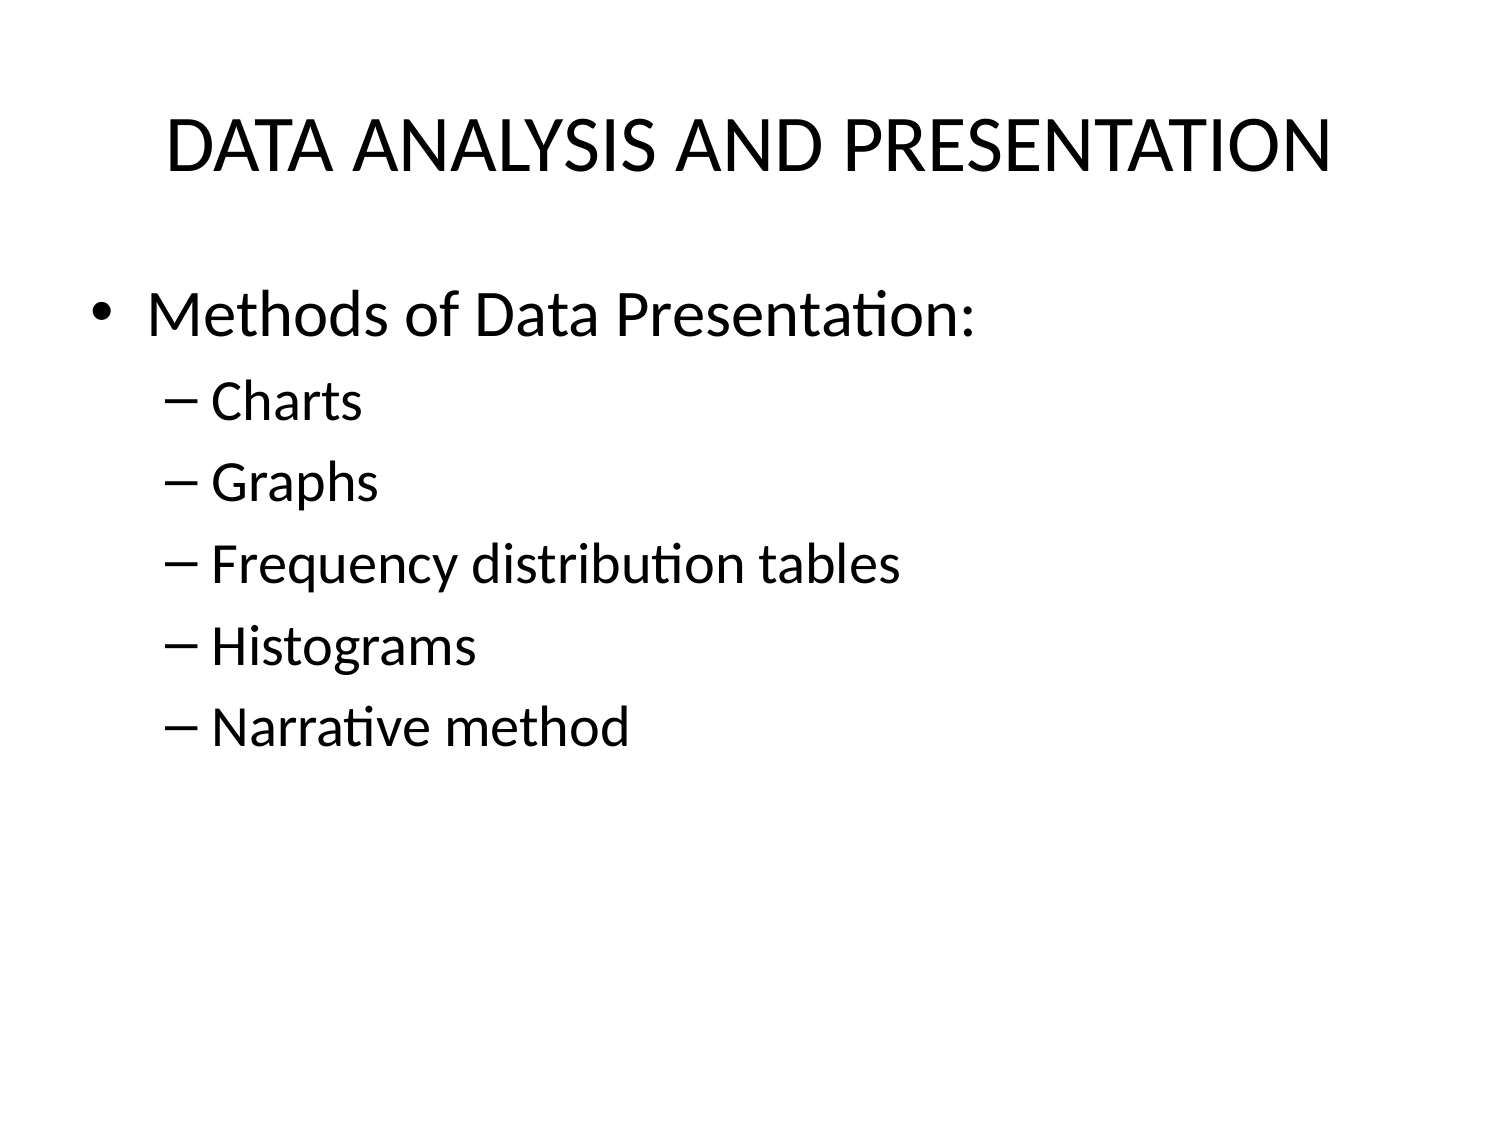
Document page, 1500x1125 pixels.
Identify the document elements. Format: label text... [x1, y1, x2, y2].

list Methods of Data Presentation: Charts Graphs Frequency distribution tables Histograms Narrative method [75, 262, 1425, 1005]
title DATA ANALYSIS AND PRESENTATION [75, 45, 1425, 233]
